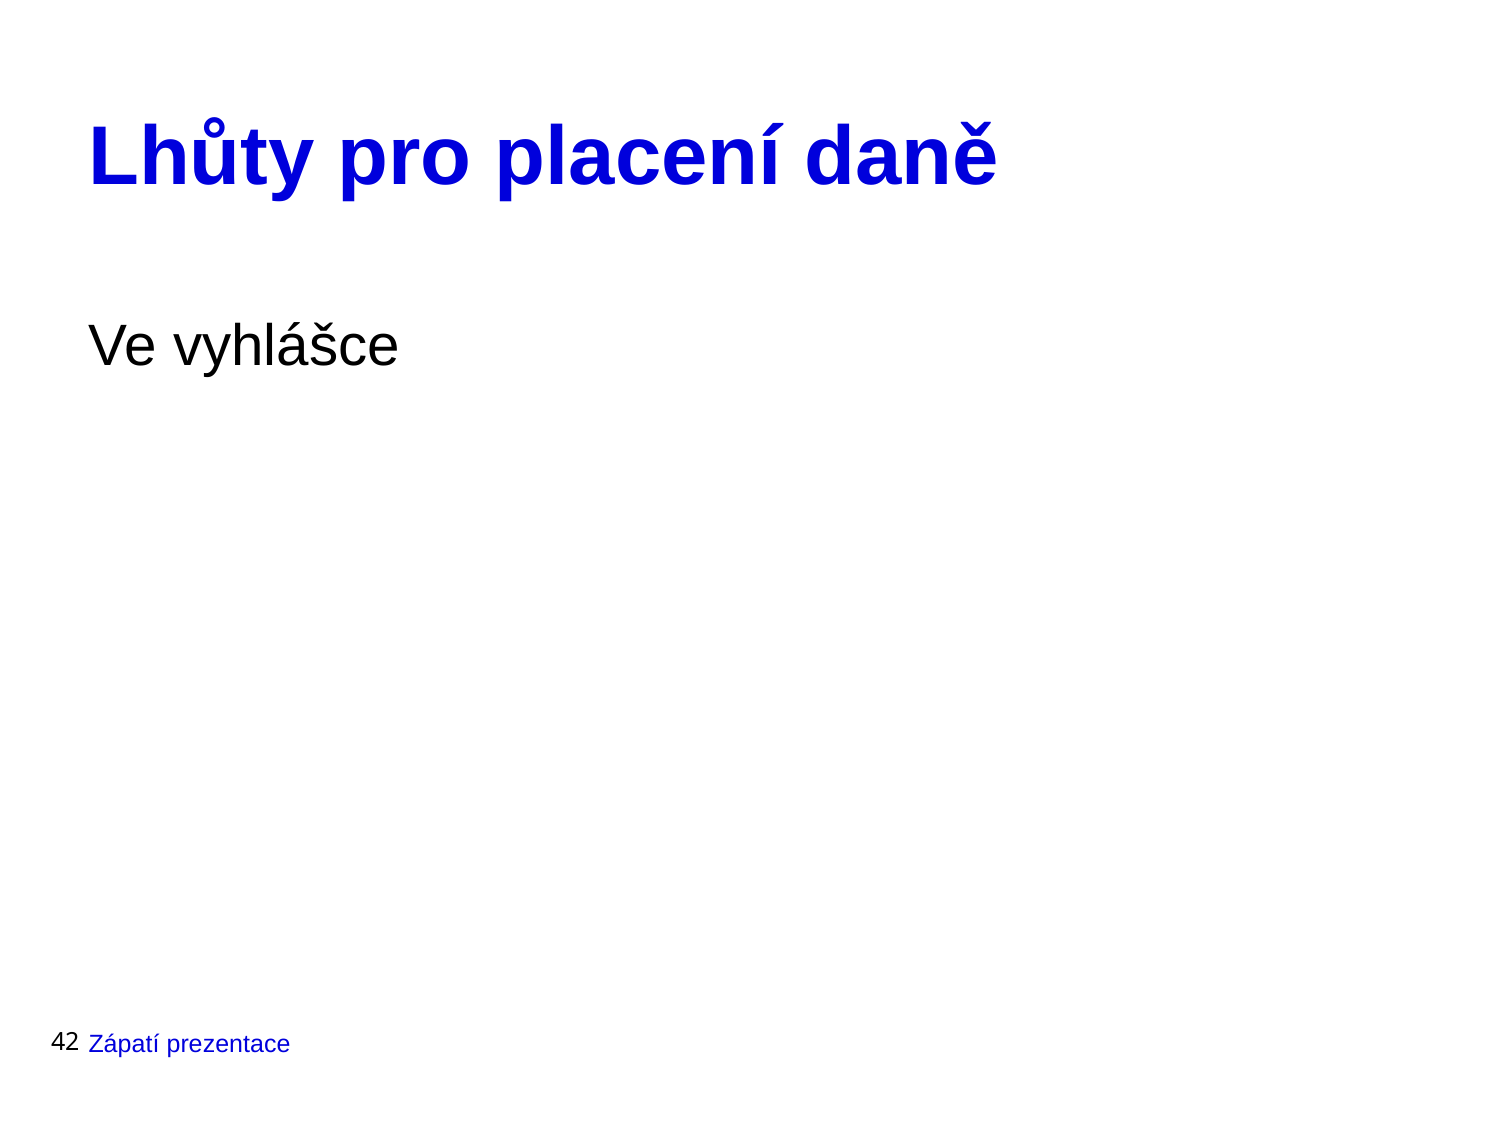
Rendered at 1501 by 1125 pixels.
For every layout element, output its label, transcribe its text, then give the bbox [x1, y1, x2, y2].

footer Zápatí prezentace [88, 1021, 1064, 1063]
title Lhůty pro placení daně [88, 118, 1412, 193]
slide_number 42 [50, 1021, 82, 1063]
list Ve vyhlášce [88, 307, 1412, 957]
